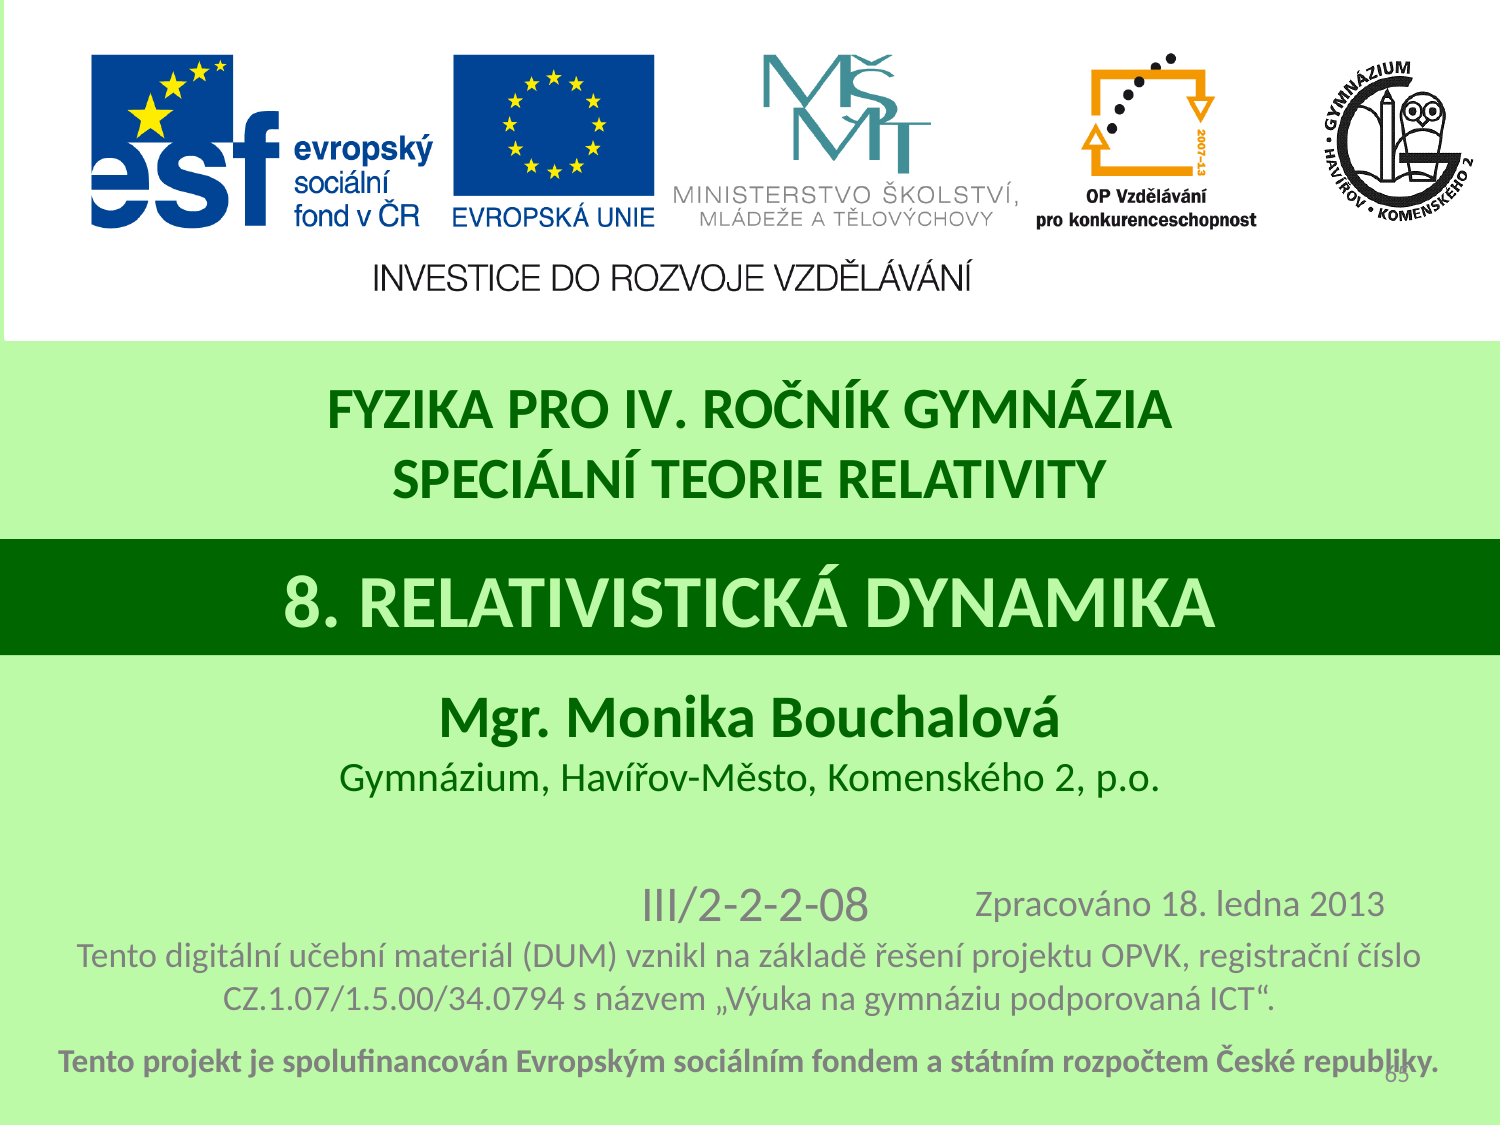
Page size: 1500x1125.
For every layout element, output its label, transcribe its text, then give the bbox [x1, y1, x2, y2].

text_box Tento projekt je spolufinancován Evropským sociálním fondem a státním rozpočtem České republiky. [0, 1046, 1500, 1125]
text_box Zpracováno 18. ledna 2013 [949, 859, 1434, 935]
text_box Mgr. Monika Bouchalová Gymnázium, Havířov-Město, Komenského 2, p.o. [0, 584, 1500, 843]
text_box III/2-2-2-08 Tento digitální učební materiál (DUM) vznikl na základě řešení projektu OPVK, registrační číslo CZ.1.07/1.5.00/34.0794 s názvem „Výuka na gymnáziu podporovaná ICT“. [0, 843, 1500, 1046]
slide_number 65 [1074, 1046, 1425, 1103]
text_box 8. RELATIVISTICKÁ DYNAMIKA [0, 539, 1500, 584]
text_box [5, 0, 1500, 339]
text_box FYZIKA PRO IV. ROČNÍK GYMNÁZIA SPECIÁLNÍ TEORIE RELATIVITY [0, 351, 1500, 529]
